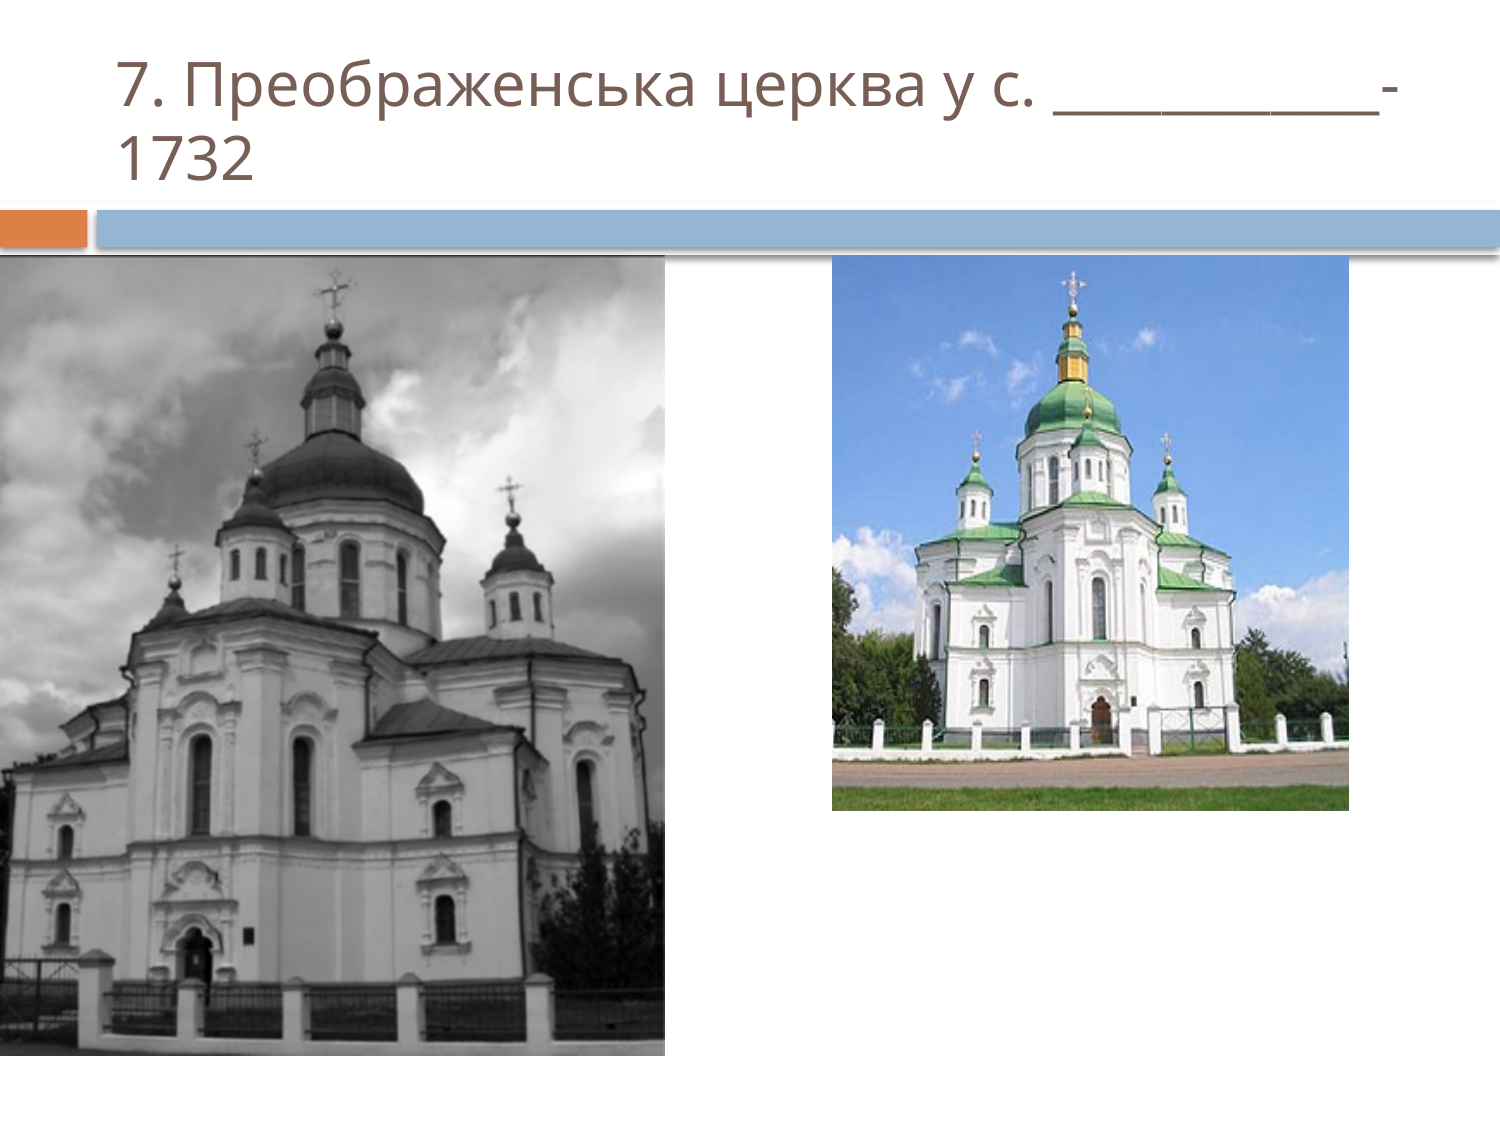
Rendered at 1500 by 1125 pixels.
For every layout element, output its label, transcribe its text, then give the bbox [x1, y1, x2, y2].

picture [832, 255, 1349, 811]
picture [0, 255, 665, 1056]
title 7. Преображенська церква у с. ____________- 1732 [100, 37, 1438, 200]
